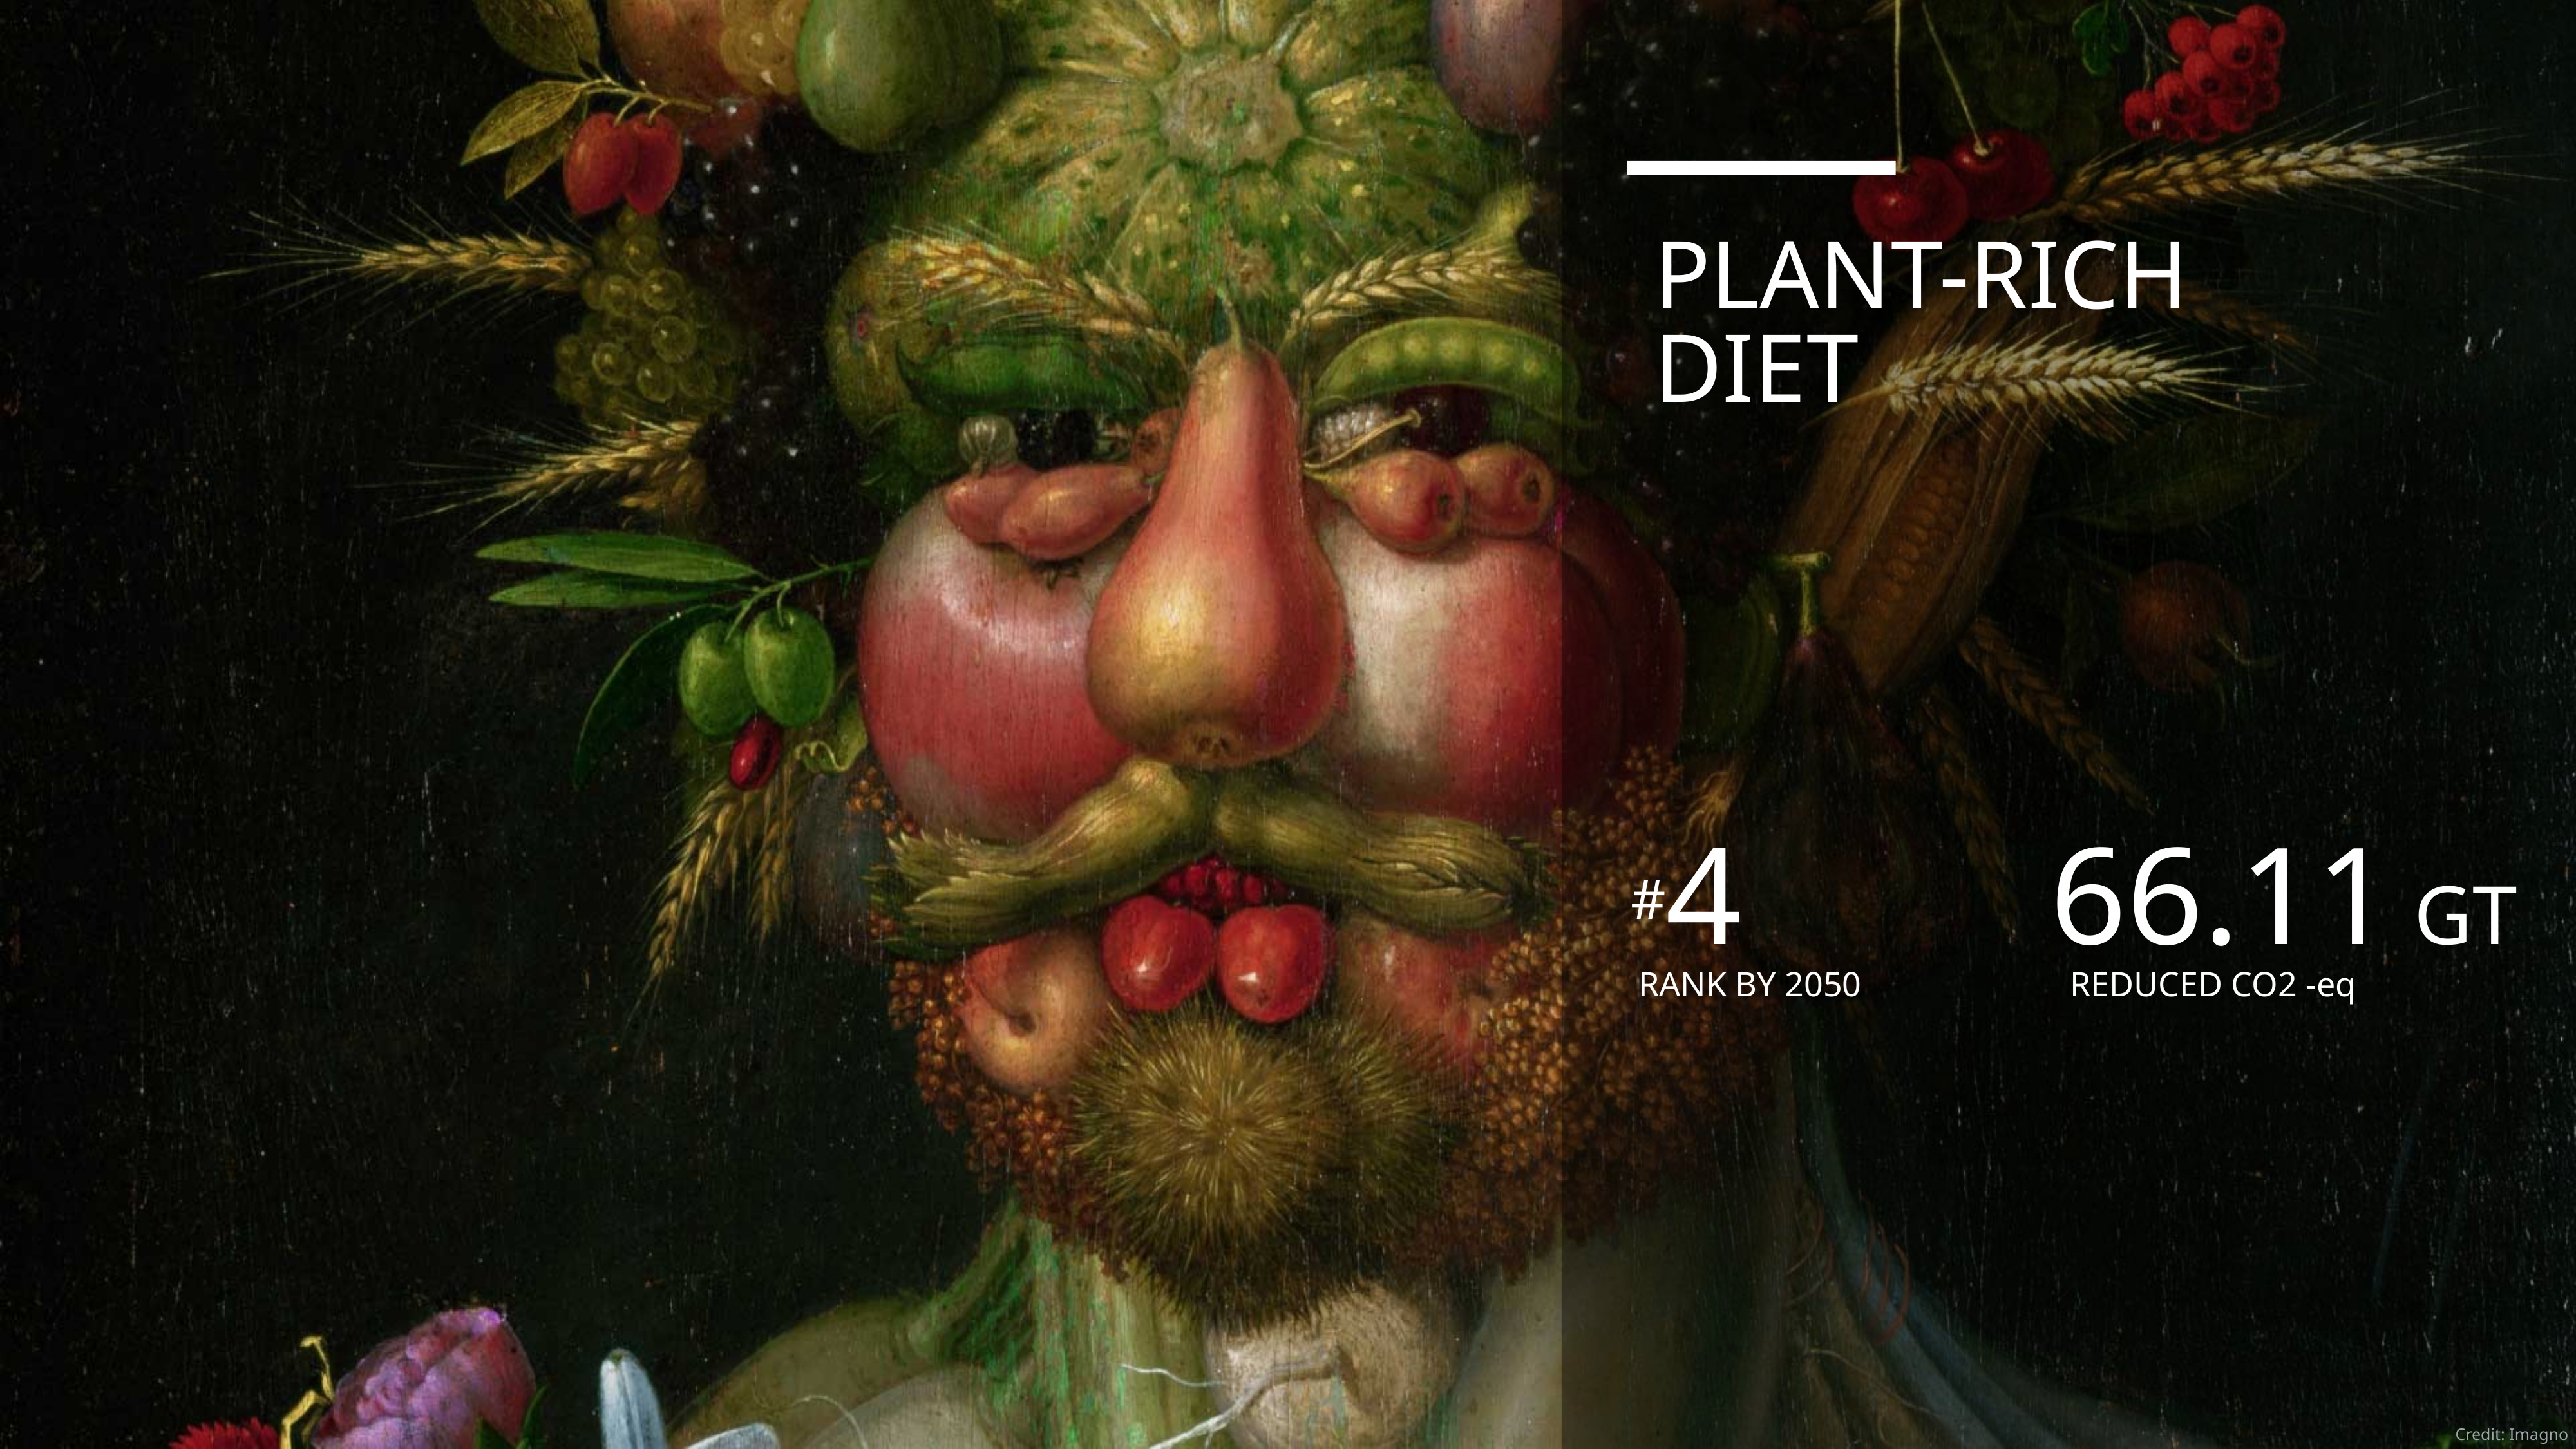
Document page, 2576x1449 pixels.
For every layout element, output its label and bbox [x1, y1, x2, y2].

text_box [1561, 0, 2576, 1449]
picture [0, 0, 1561, 1449]
